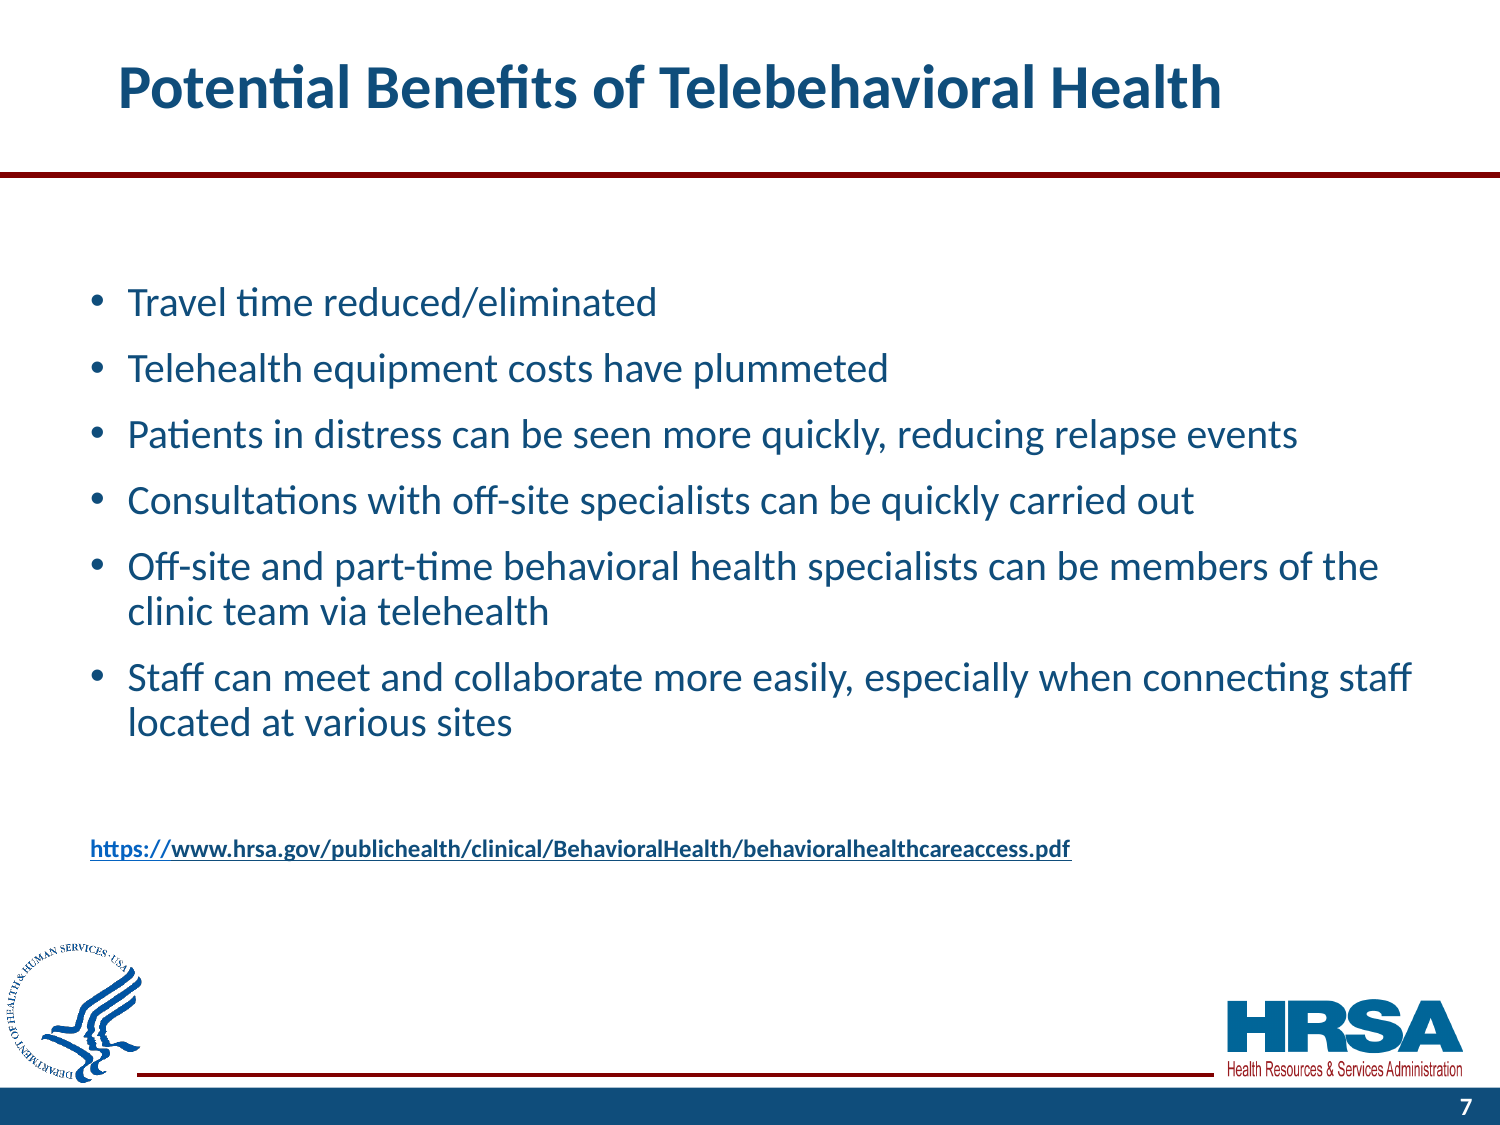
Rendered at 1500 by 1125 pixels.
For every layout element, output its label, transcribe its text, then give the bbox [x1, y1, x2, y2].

list Travel time reduced/eliminated Telehealth equipment costs have plummeted Patients in distress can be seen more quickly, reducing relapse events Consultations with off-site specialists can be quickly carried out Off-site and part-time behavioral health specialists can be members of the clinic team via telehealth Staff can meet and collaborate more easily, especially when connecting staff located at various sites https://www.hrsa.gov/publichealth/clinical/BehavioralHealth/behavioralhealthcareaccess.pdf [75, 197, 1450, 938]
picture [1368, 999, 1463, 1048]
title Potential Benefits of Telebehavioral Health [103, 0, 1397, 197]
slide_number 7 [1149, 1074, 1488, 1125]
picture [1308, 1014, 1326, 1022]
picture [1340, 1019, 1383, 1041]
picture [0, 939, 148, 1088]
picture [1224, 999, 1463, 1074]
picture [1426, 1021, 1435, 1033]
